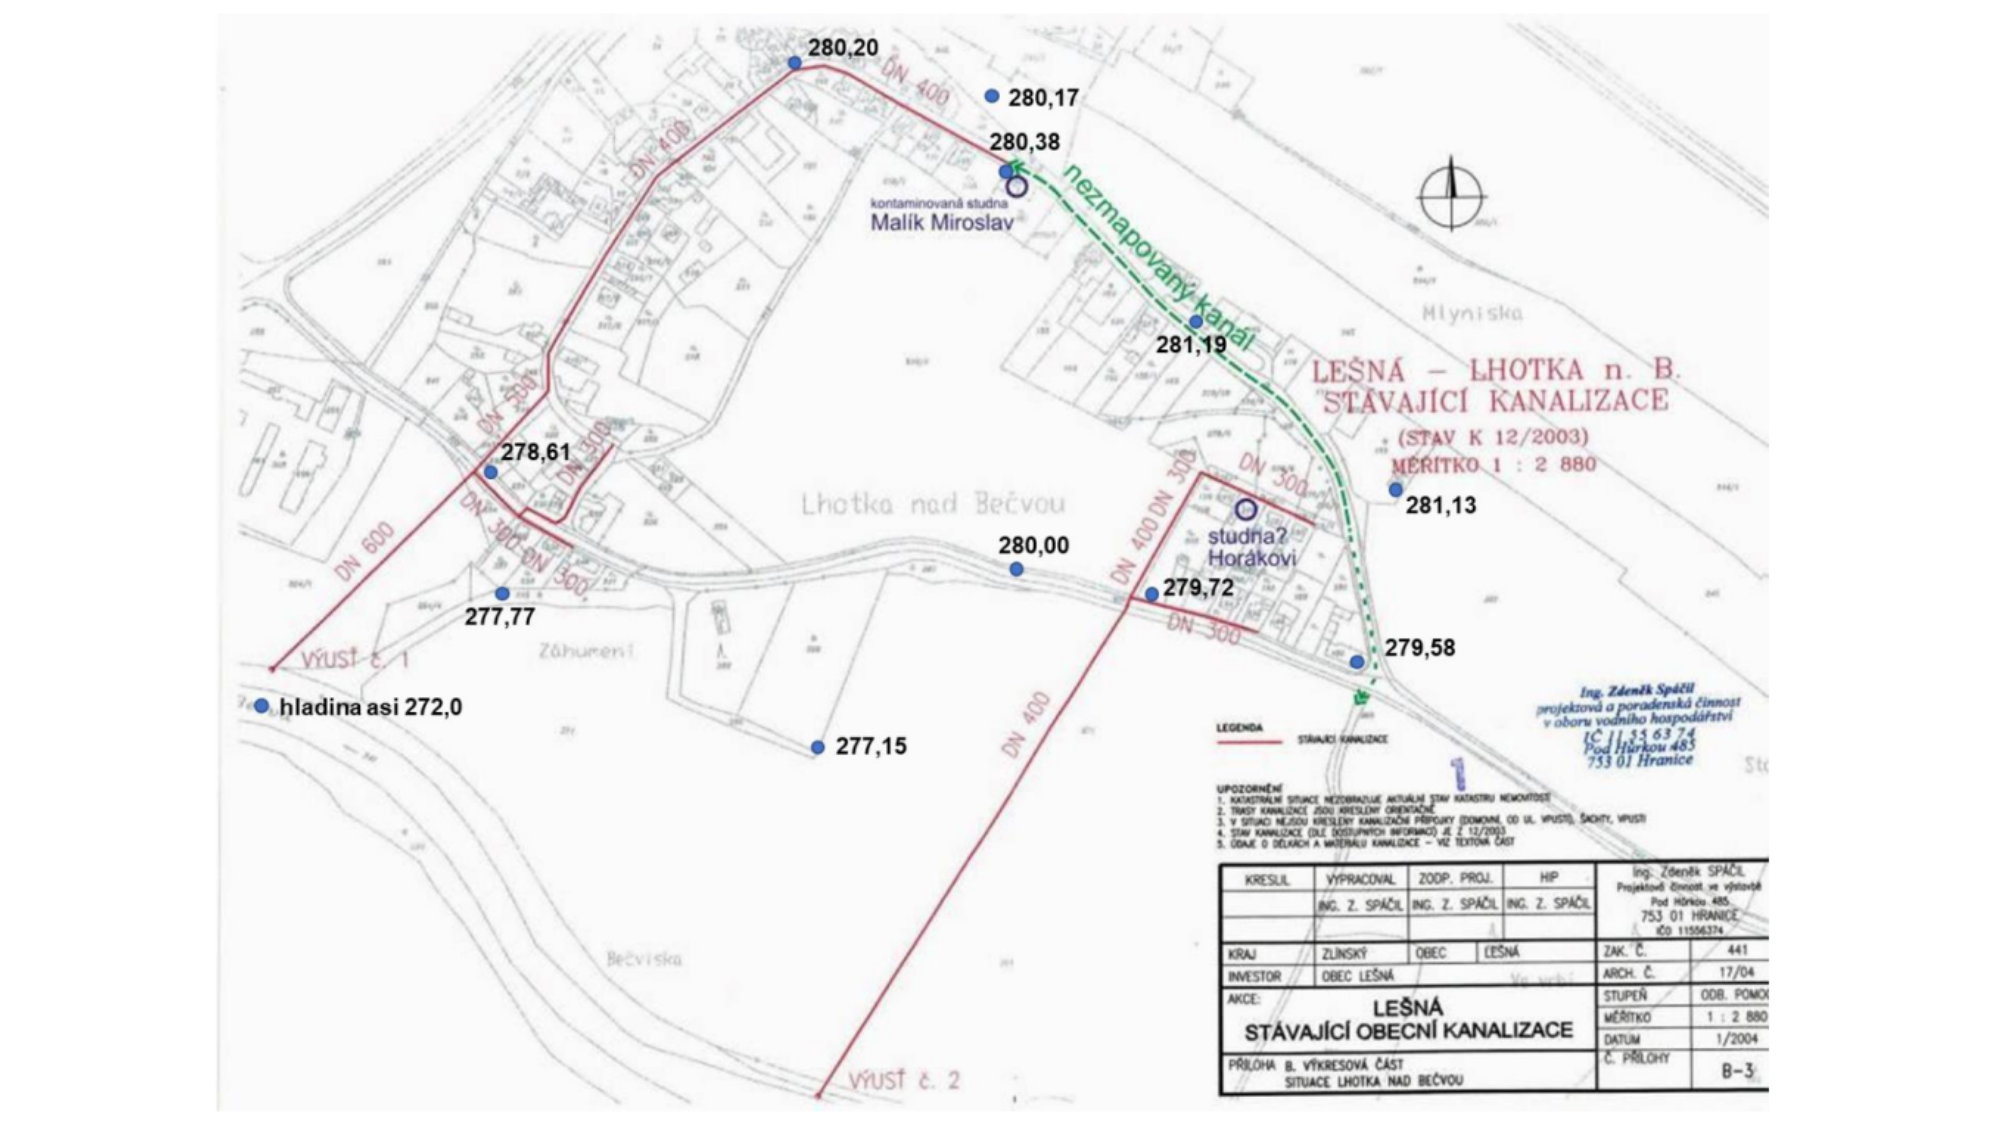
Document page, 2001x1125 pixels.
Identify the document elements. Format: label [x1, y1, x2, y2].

picture [191, 0, 1809, 1125]
